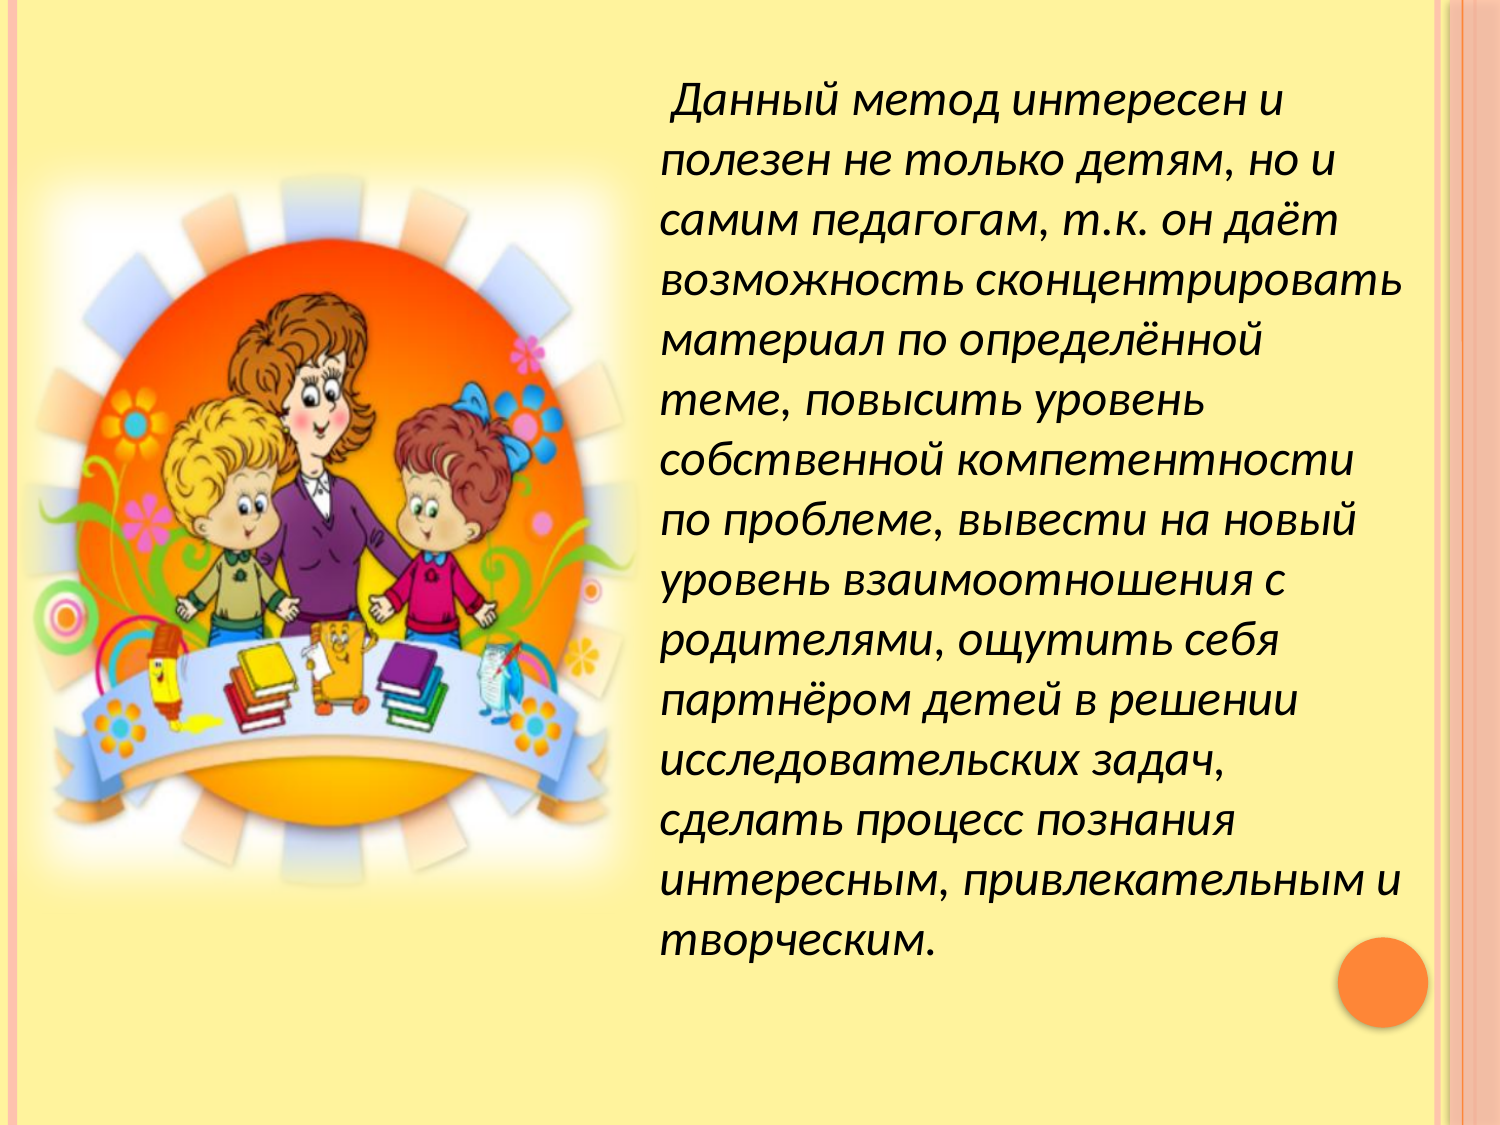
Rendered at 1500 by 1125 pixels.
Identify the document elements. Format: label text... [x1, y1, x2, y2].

text_box Данный метод интересен и полезен не только детям, но и самим педагогам, т.к. он даёт возможность сконцентрировать материал по определённой теме, повысить уровень собственной компетентности по проблеме, вывести на новый уровень взаимоотношения с родителями, ощутить себя партнёром детей в решении исследовательских задач, сделать процесс познания интересным, привлекательным и творческим. [644, 58, 1418, 974]
picture [0, 140, 657, 915]
